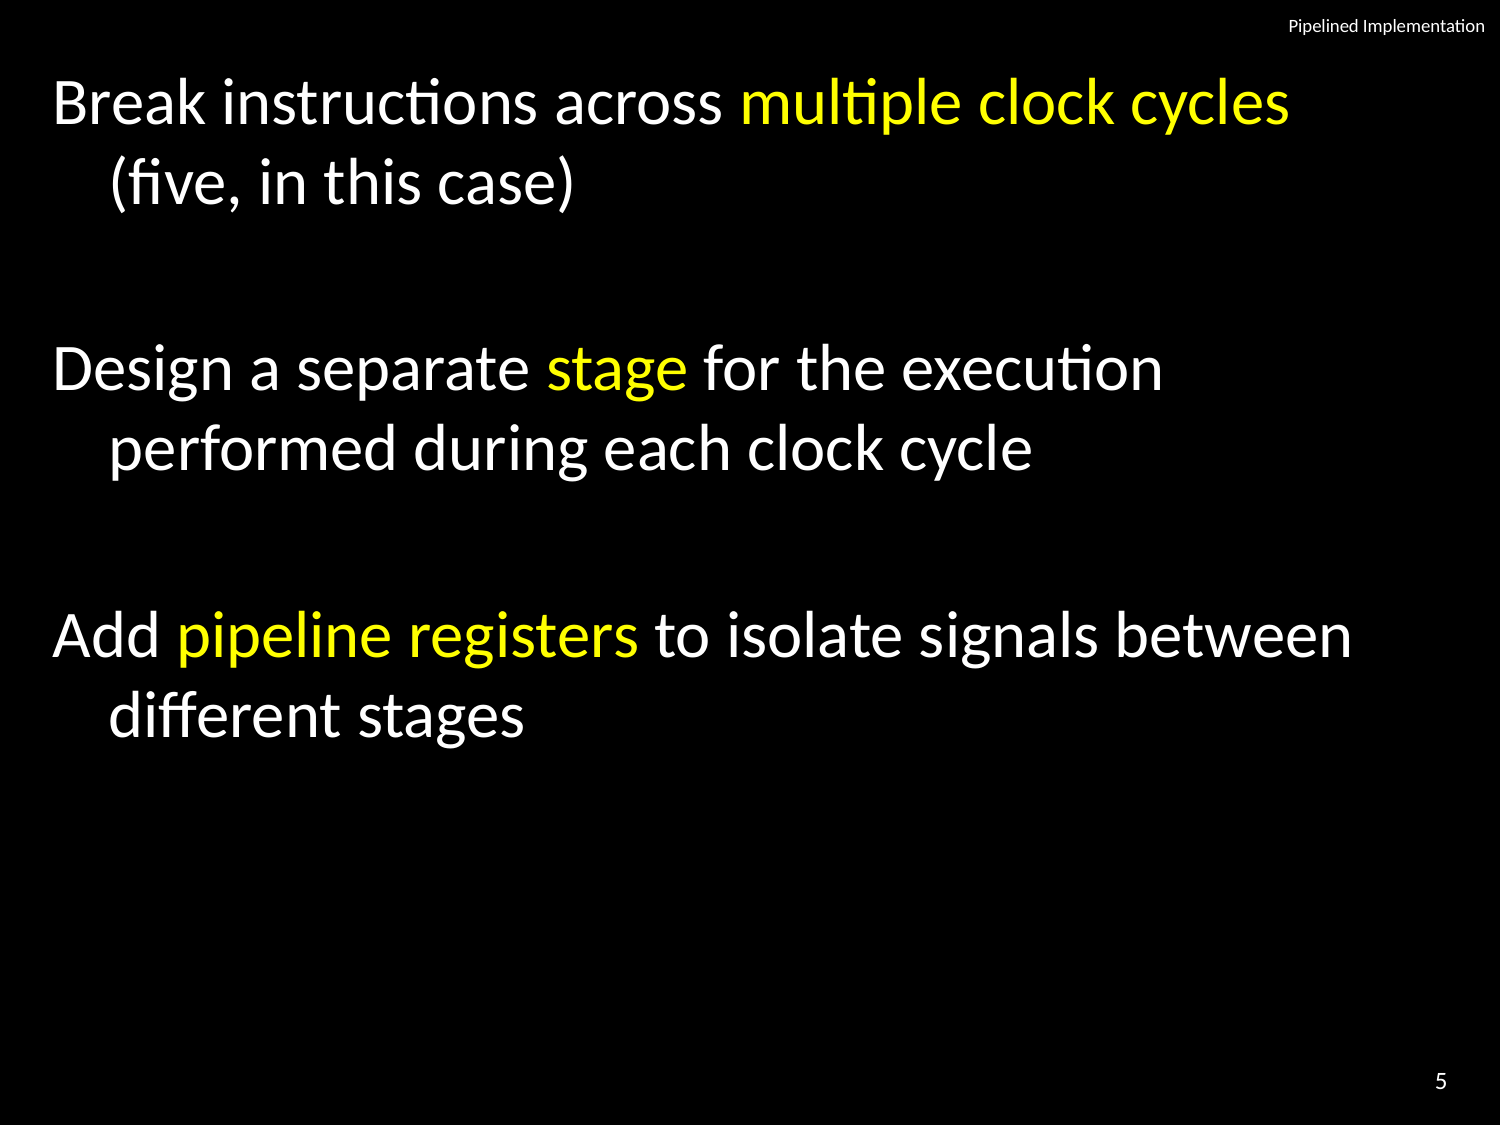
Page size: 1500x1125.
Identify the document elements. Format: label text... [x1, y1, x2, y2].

title Pipelined Implementation [924, 0, 1500, 50]
list Break instructions across multiple clock cycles (five, in this case) Design a separate stage for the execution performed during each clock cycle Add pipeline registers to isolate signals between different stages [37, 50, 1463, 1063]
